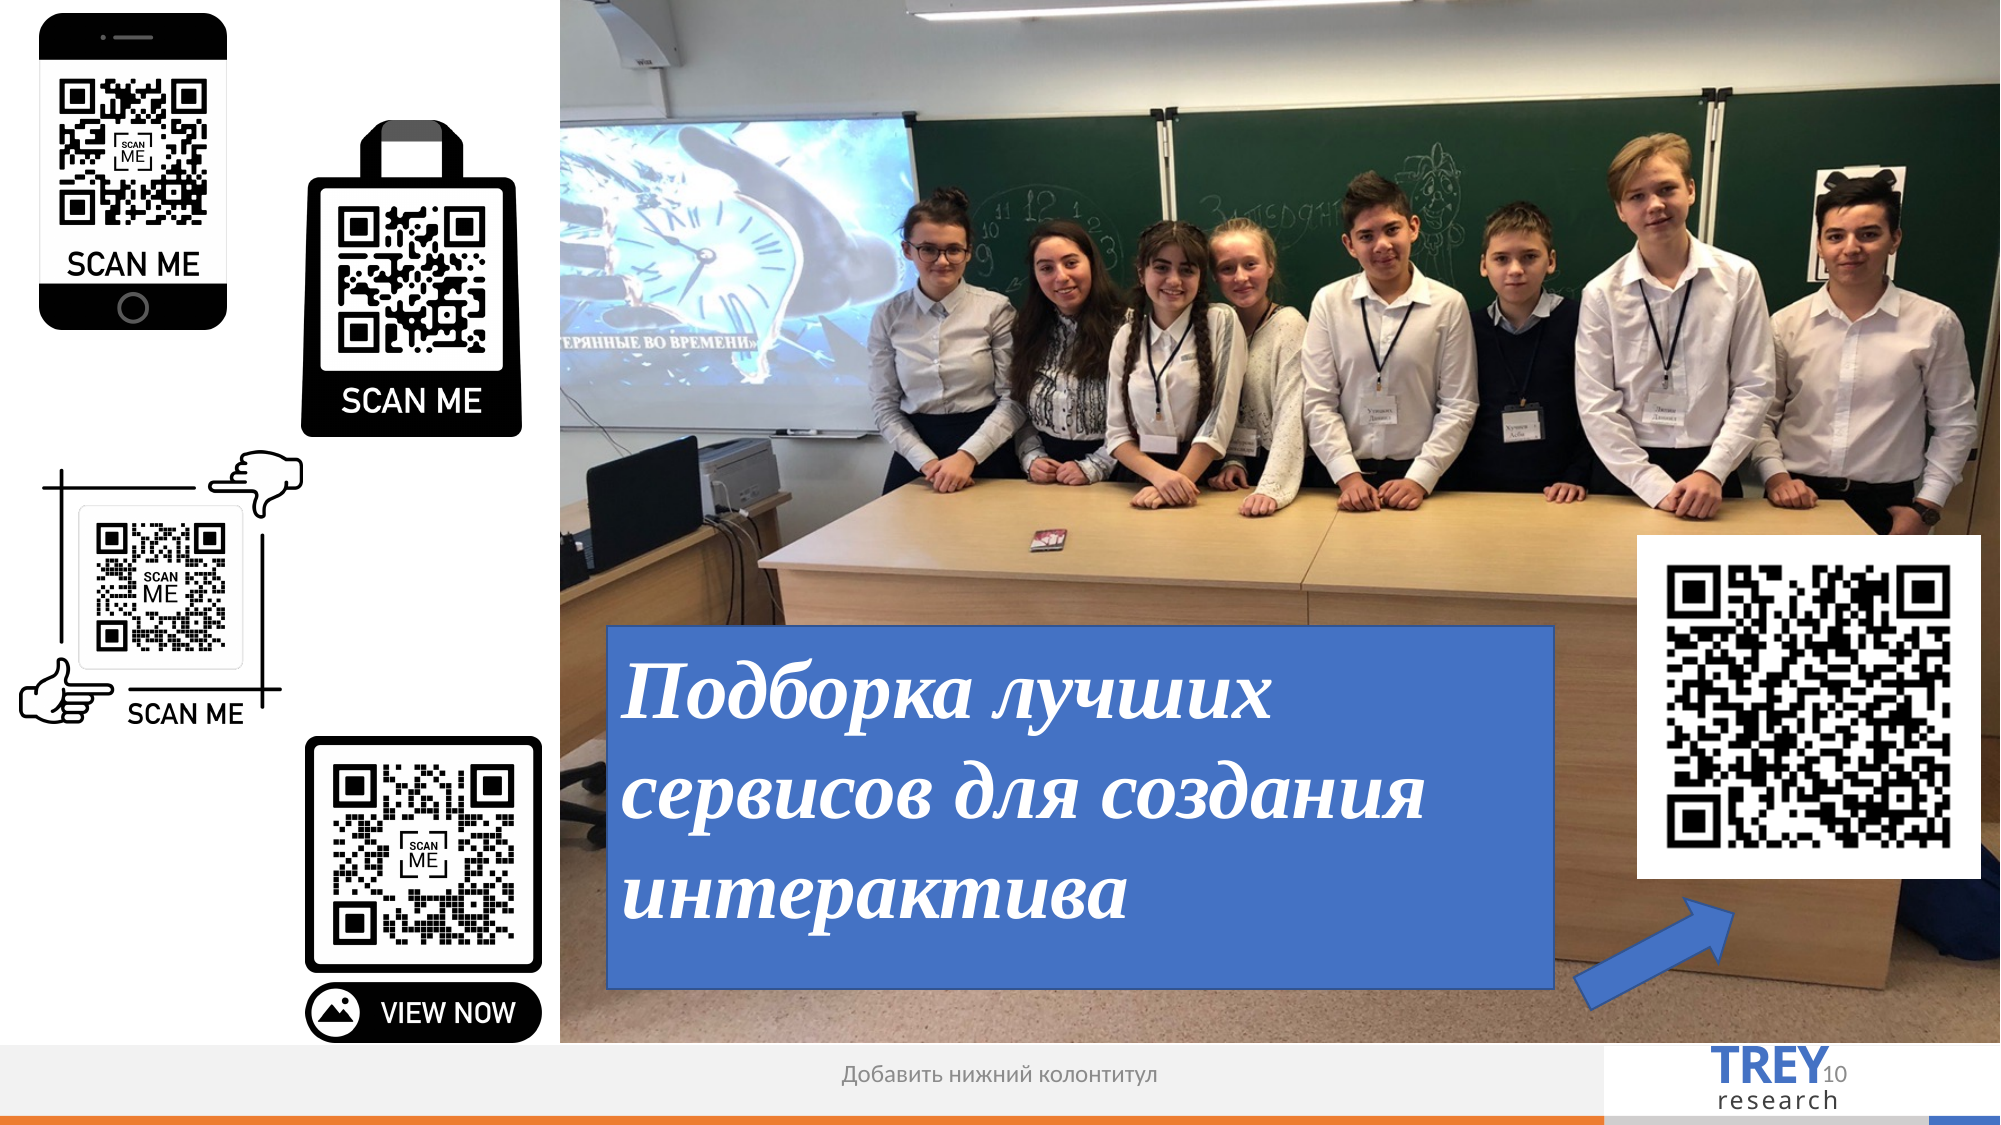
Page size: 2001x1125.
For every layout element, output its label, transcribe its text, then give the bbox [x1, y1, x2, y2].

footer Добавить нижний колонтитул [662, 1043, 1338, 1103]
slide_number 10 [1412, 1043, 1863, 1103]
picture [560, 0, 2000, 1043]
picture [39, 13, 227, 330]
picture [301, 120, 522, 437]
picture [19, 450, 303, 724]
picture [305, 736, 542, 1043]
